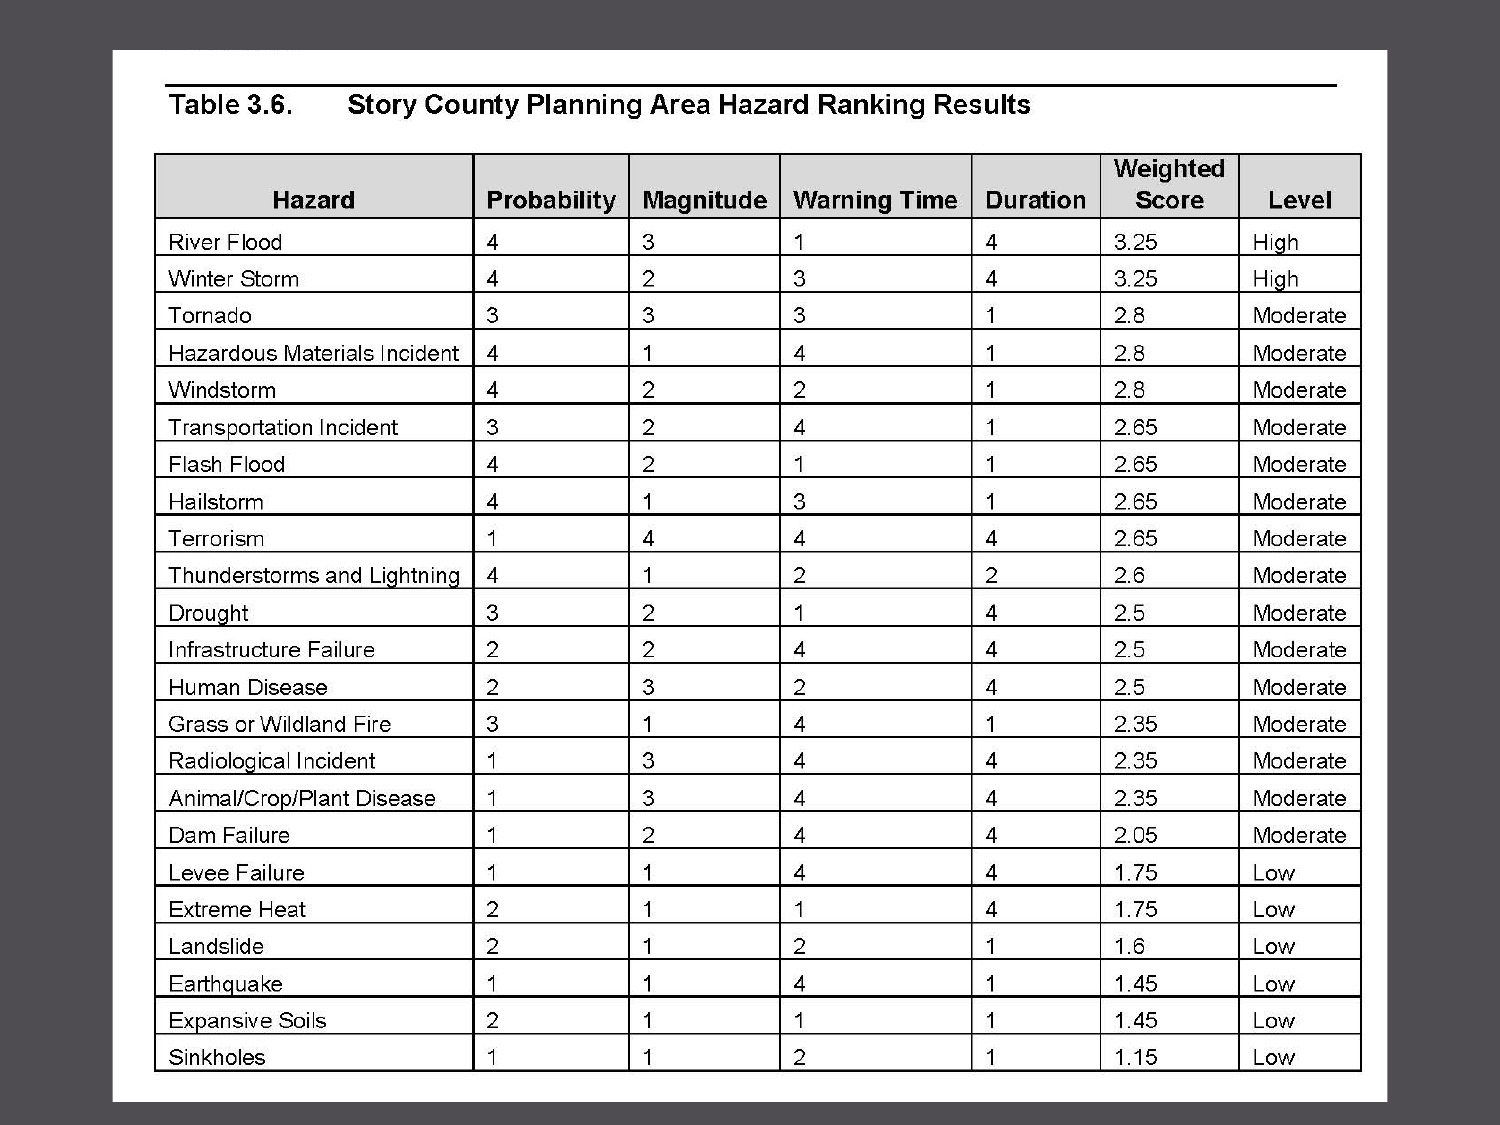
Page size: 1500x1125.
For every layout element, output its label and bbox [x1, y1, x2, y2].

list [112, 49, 1388, 1103]
